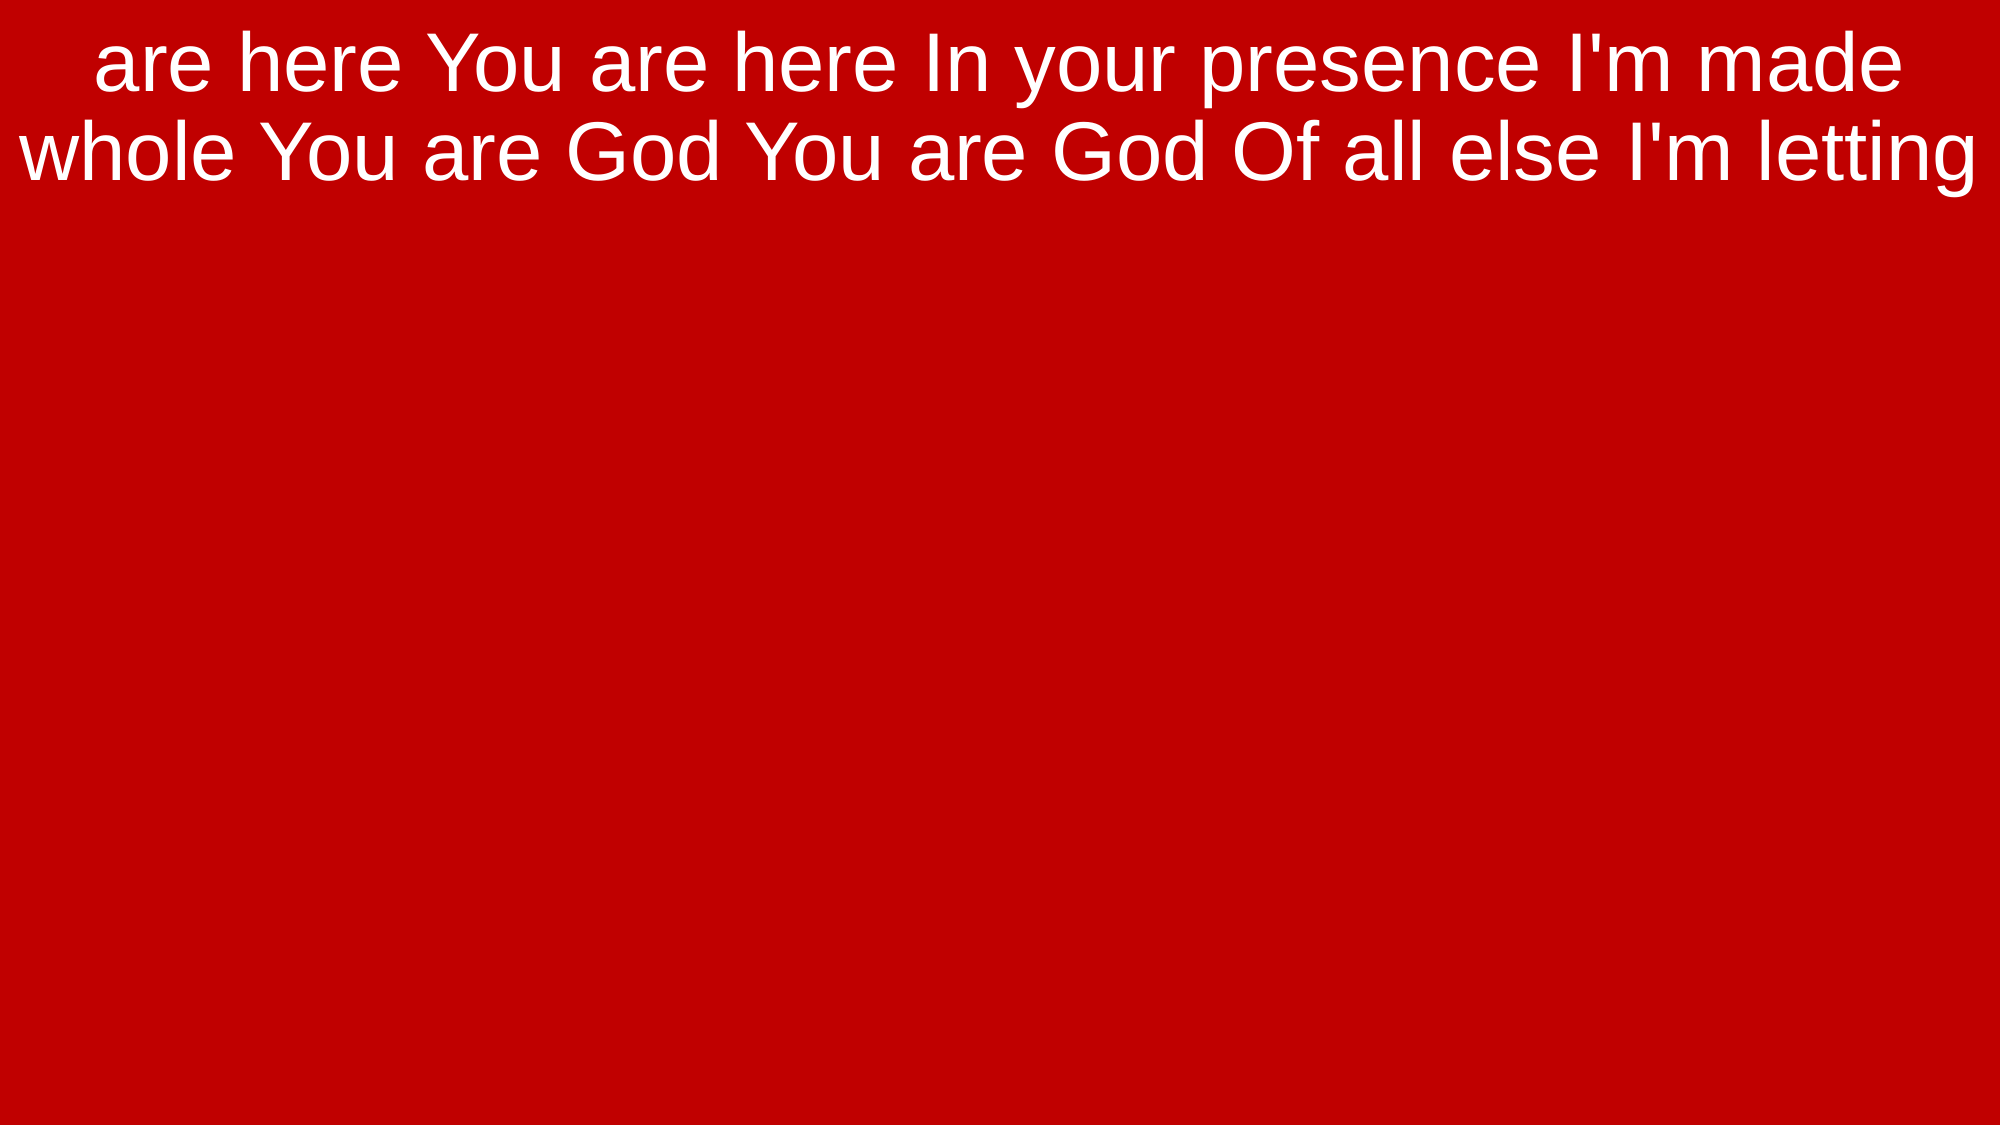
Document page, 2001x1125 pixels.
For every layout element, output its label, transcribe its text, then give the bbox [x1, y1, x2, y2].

list are here You are here In your presence I'm made whole You are God You are God Of all else I'm letting [0, 11, 2000, 925]
